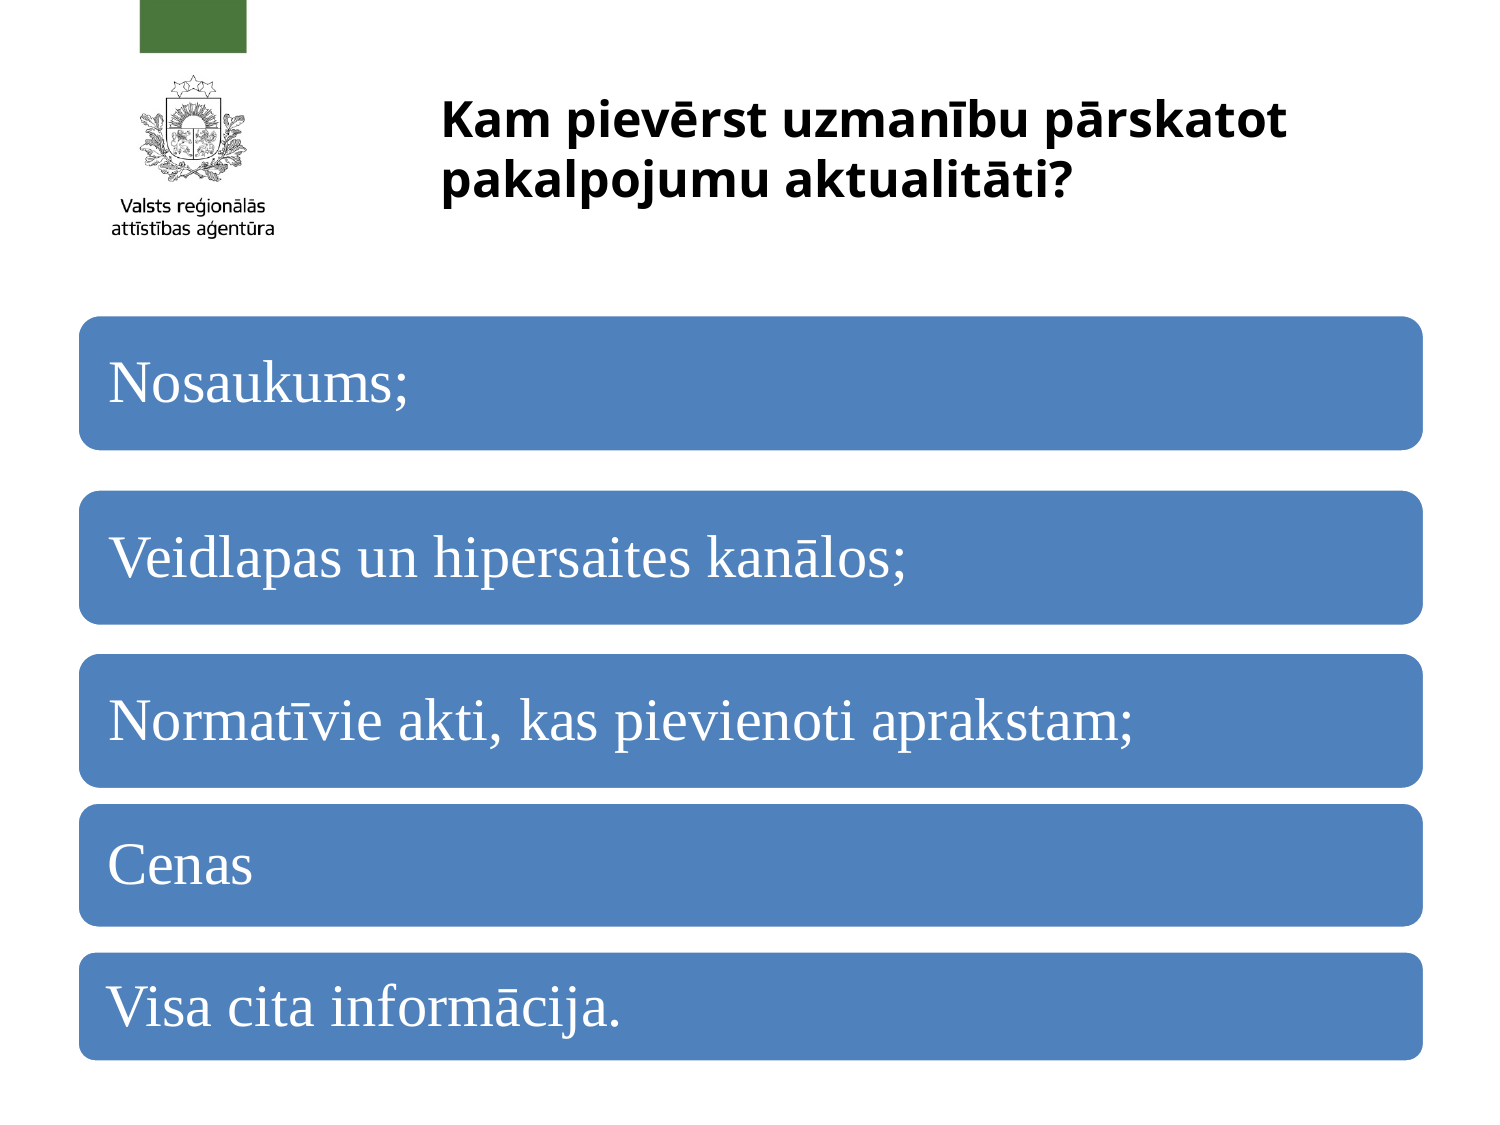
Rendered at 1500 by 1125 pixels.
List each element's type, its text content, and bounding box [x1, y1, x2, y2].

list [76, 287, 1426, 1063]
title Kam pievērst uzmanību pārskatot pakalpojumu aktualitāti? [425, 62, 1425, 233]
picture [48, 0, 338, 321]
